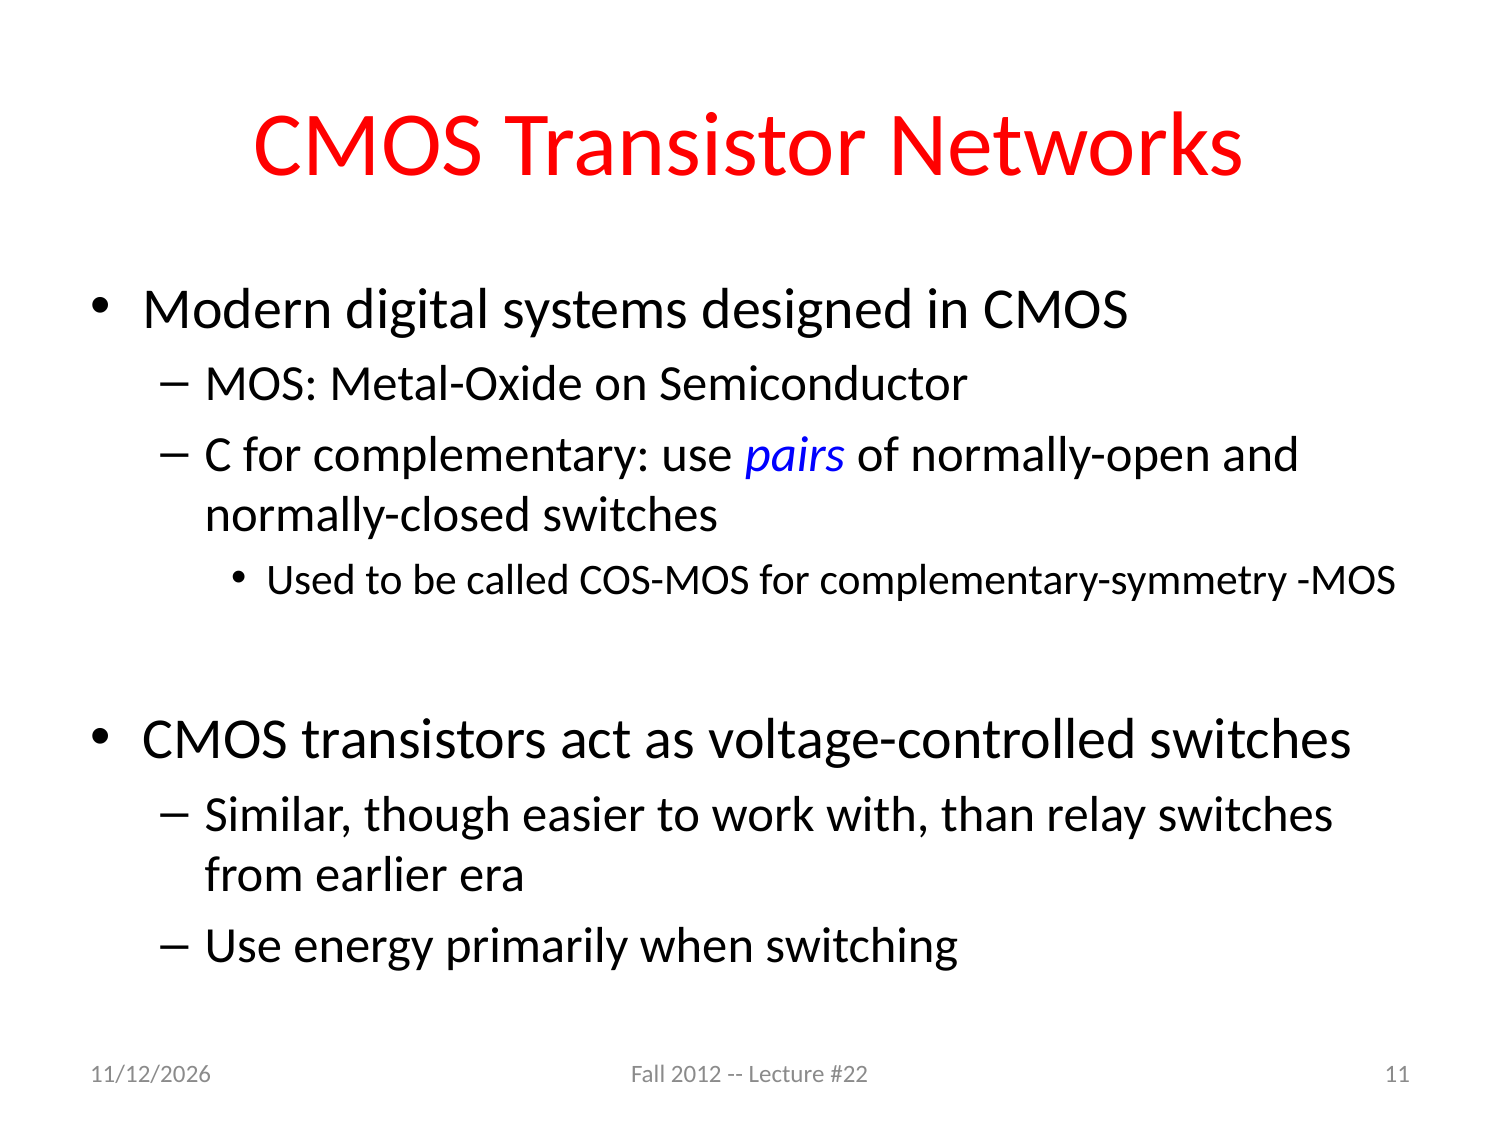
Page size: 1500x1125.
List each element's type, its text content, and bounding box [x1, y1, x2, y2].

list Modern digital systems designed in CMOS MOS: Metal-Oxide on Semiconductor C for complementary: use pairs of normally-open and normally-closed switches Used to be called COS-MOS for complementary-symmetry -MOS CMOS transistors act as voltage-controlled switches Similar, though easier to work with, than relay switches from earlier era Use energy primarily when switching [75, 262, 1425, 1005]
slide_number 11 [1074, 1042, 1425, 1103]
title CMOS Transistor Networks [75, 45, 1425, 233]
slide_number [75, 1042, 425, 1103]
footer Fall 2012 -- Lecture #22 [512, 1042, 988, 1103]
